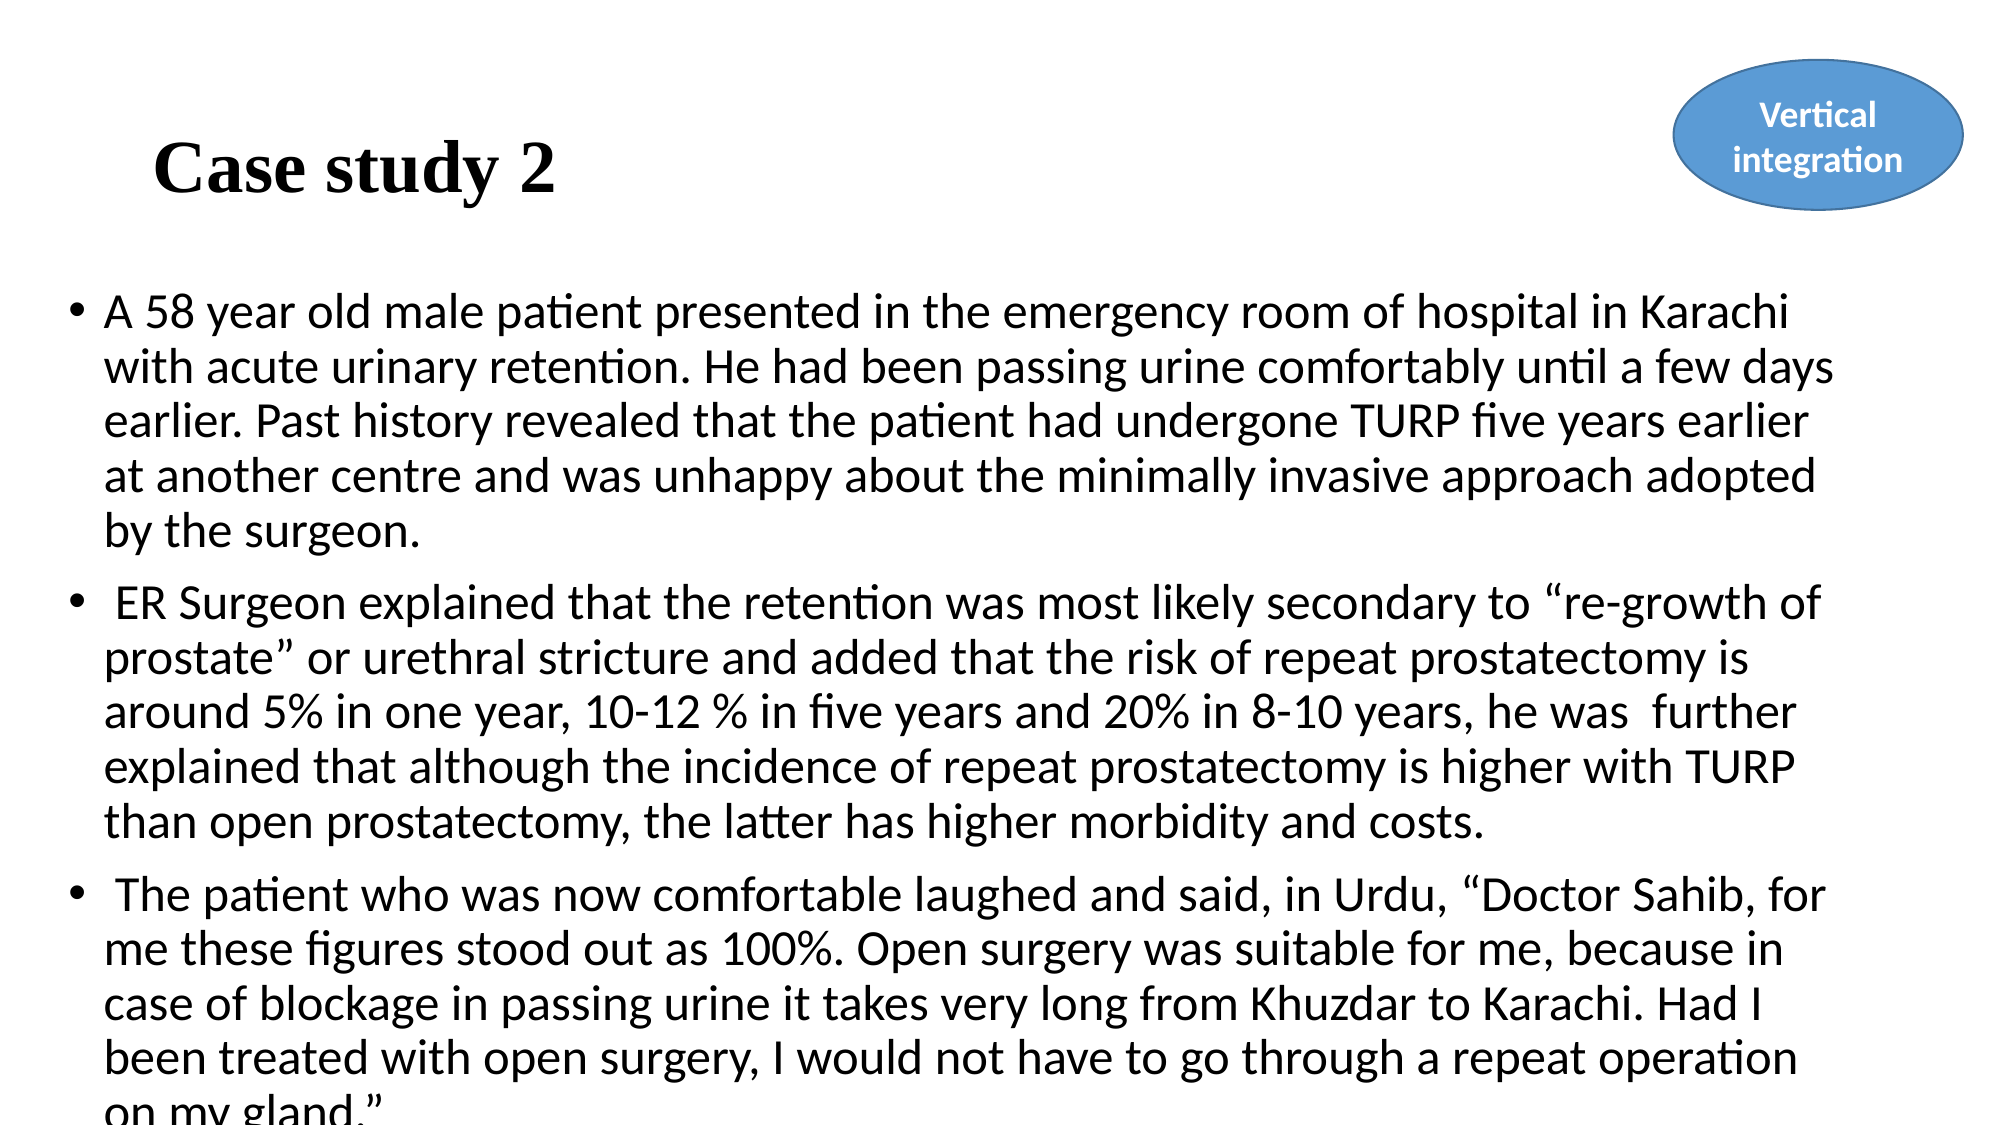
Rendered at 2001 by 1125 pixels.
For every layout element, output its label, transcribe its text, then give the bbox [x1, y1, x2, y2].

list A 58 year old male patient presented in the emergency room of hospital in Karachi with acute urinary retention. He had been passing urine comfortably until a few days earlier. Past history revealed that the patient had undergone TURP five years earlier at another centre and was unhappy about the minimally invasive approach adopted by the surgeon. ER Surgeon explained that the retention was most likely secondary to “re-growth of prostate” or urethral stricture and added that the risk of repeat prostatectomy is around 5% in one year, 10-12 % in five years and 20% in 8-10 years, he was further explained that although the incidence of repeat prostatectomy is higher with TURP than open prostatectomy, the latter has higher morbidity and costs. The patient who was now comfortable laughed and said, in Urdu, “Doctor Sahib, for me these figures stood out as 100%. Open surgery was suitable for me, because in case of blockage in passing urine it takes very long from Khuzdar to Karachi. Had I been treated with open surgery, I would not have to go through a repeat operation on my gland.” [53, 277, 1871, 1125]
text_box Vertical integration [1672, 58, 1964, 211]
title Case study 2 [137, 59, 1863, 277]
